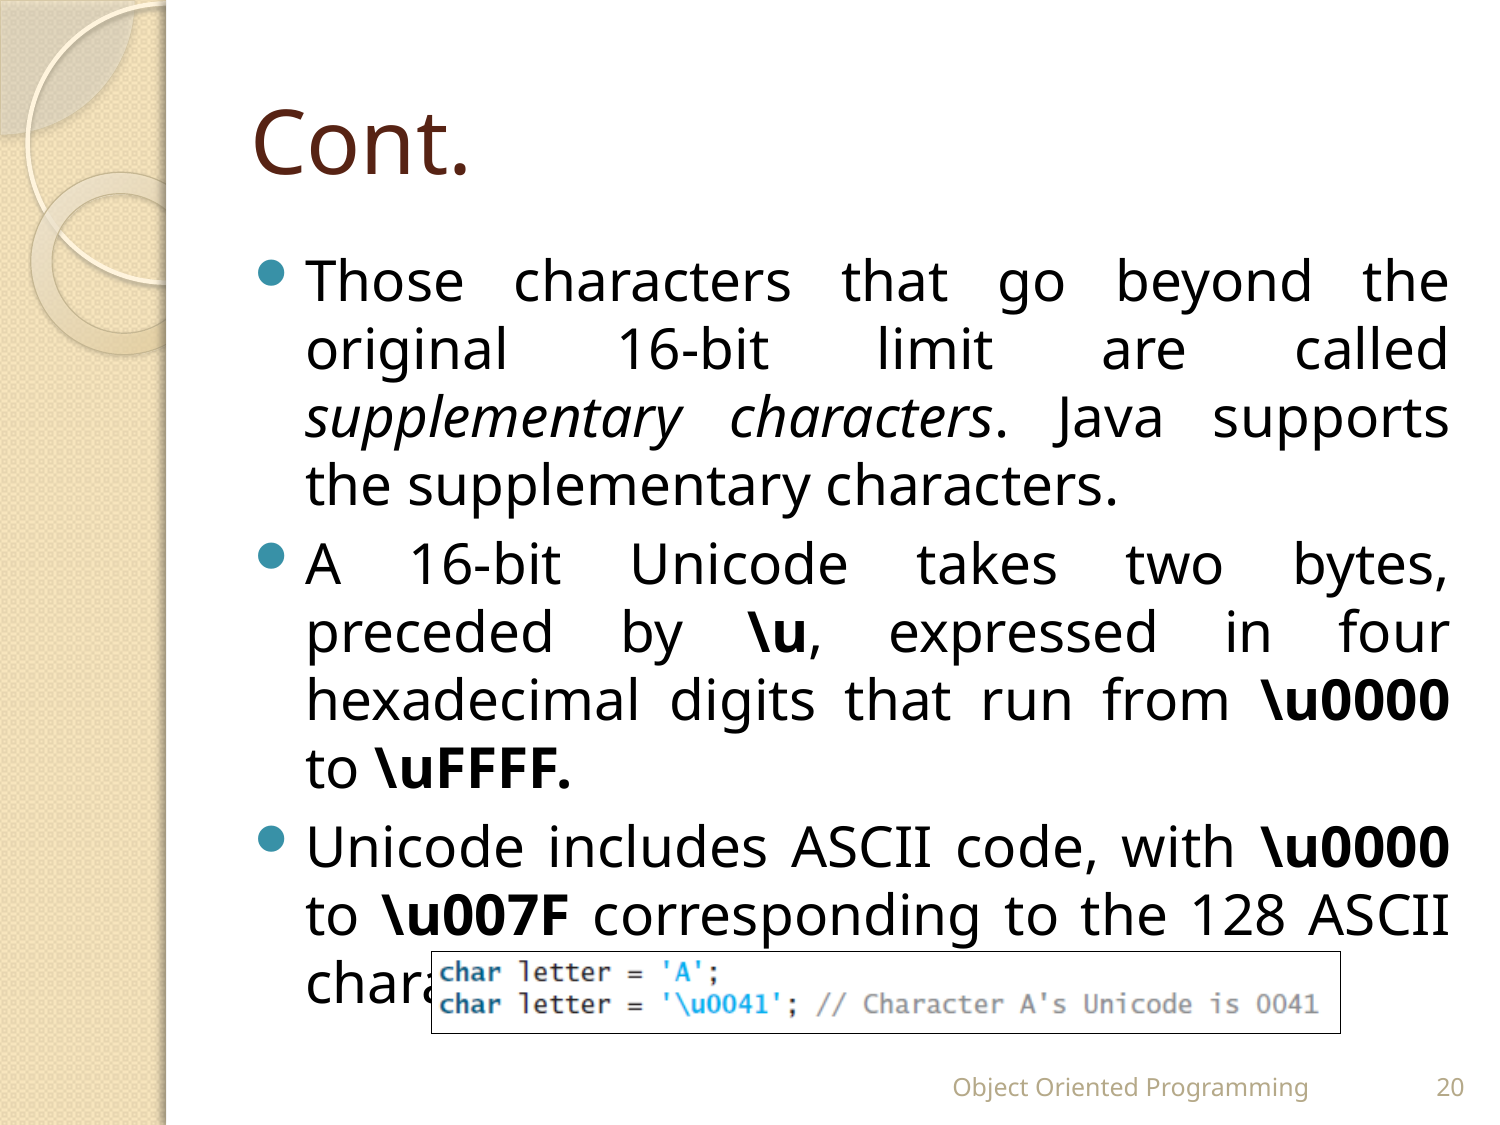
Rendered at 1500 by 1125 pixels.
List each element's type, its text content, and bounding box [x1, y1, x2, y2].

list Those characters that go beyond the original 16-bit limit are called supplementary characters. Java supports the supplementary characters. A 16-bit Unicode takes two bytes, preceded by \u, expressed in four hexadecimal digits that run from \u0000 to \uFFFF. Unicode includes ASCII code, with \u0000 to \u007F corresponding to the 128 ASCII characters. [235, 237, 1466, 1025]
picture [430, 951, 1342, 1034]
slide_number 20 [1413, 1034, 1488, 1113]
title Cont. [235, 45, 1466, 233]
footer Object Oriented Programming [937, 1034, 1413, 1113]
